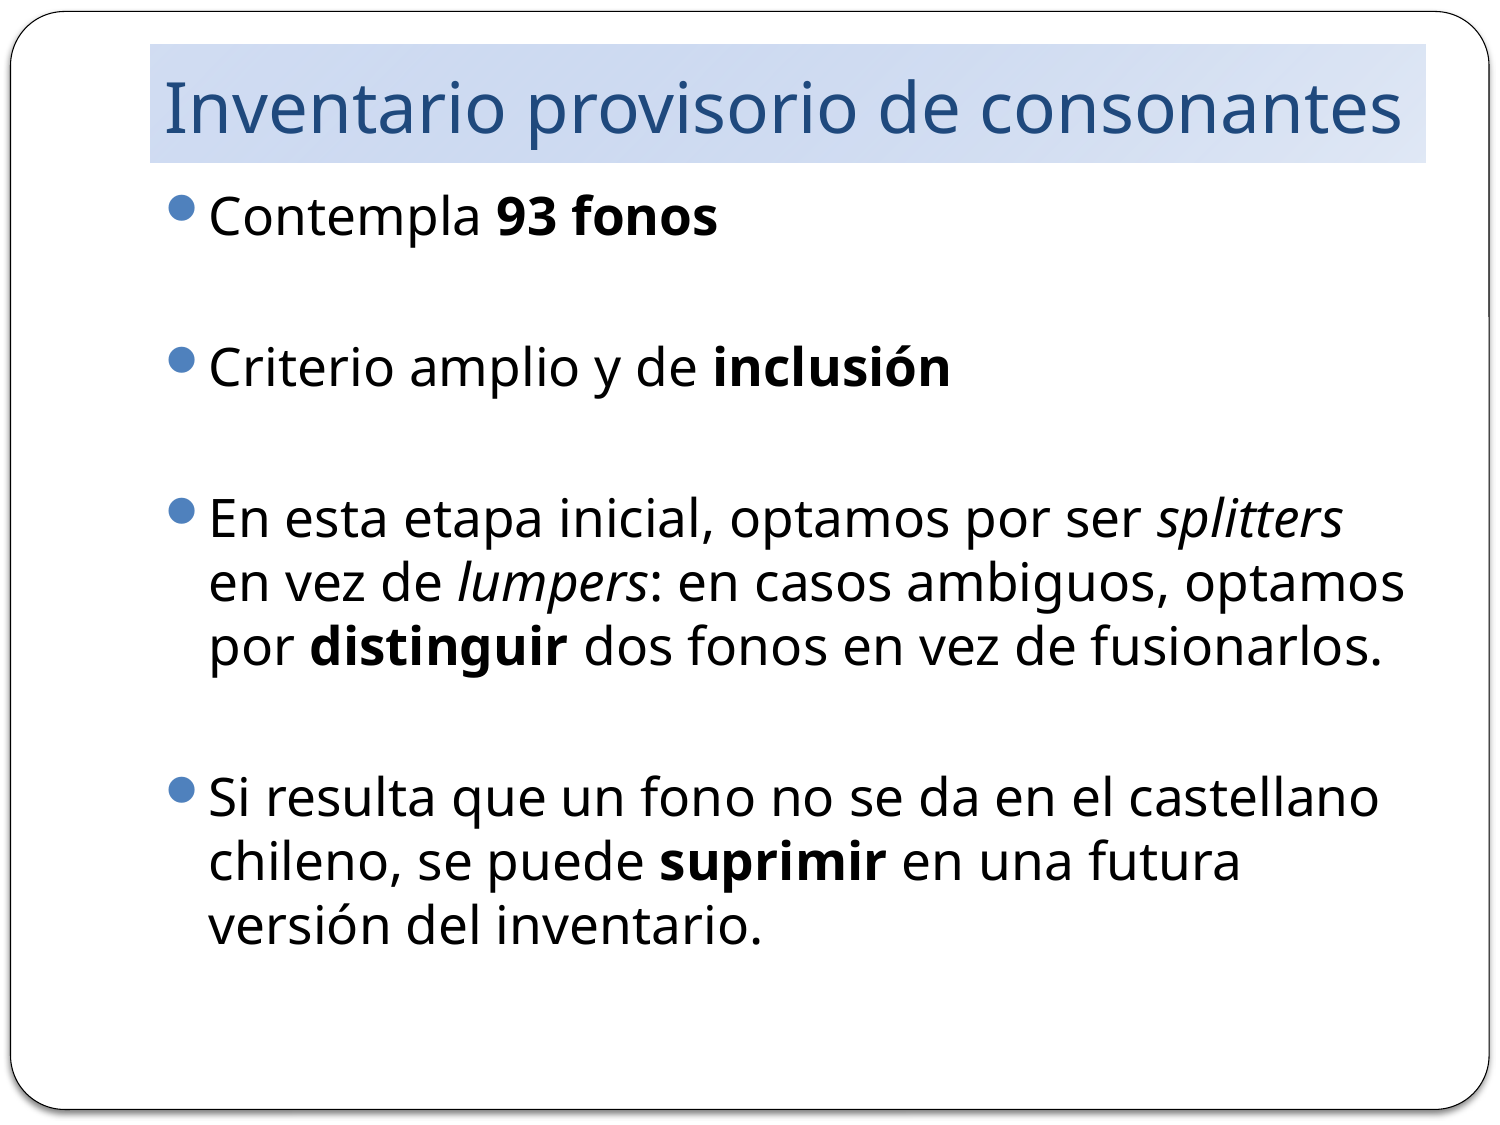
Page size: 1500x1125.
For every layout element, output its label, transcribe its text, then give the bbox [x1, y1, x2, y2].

title Inventario provisorio de consonantes [150, 45, 1425, 163]
list Contempla 93 fonos Criterio amplio y de inclusión En esta etapa inicial, optamos por ser splitters en vez de lumpers: en casos ambiguos, optamos por distinguir dos fonos en vez de fusionarlos. Si resulta que un fono no se da en el castellano chileno, se puede suprimir en una futura versión del inventario. [150, 174, 1425, 988]
